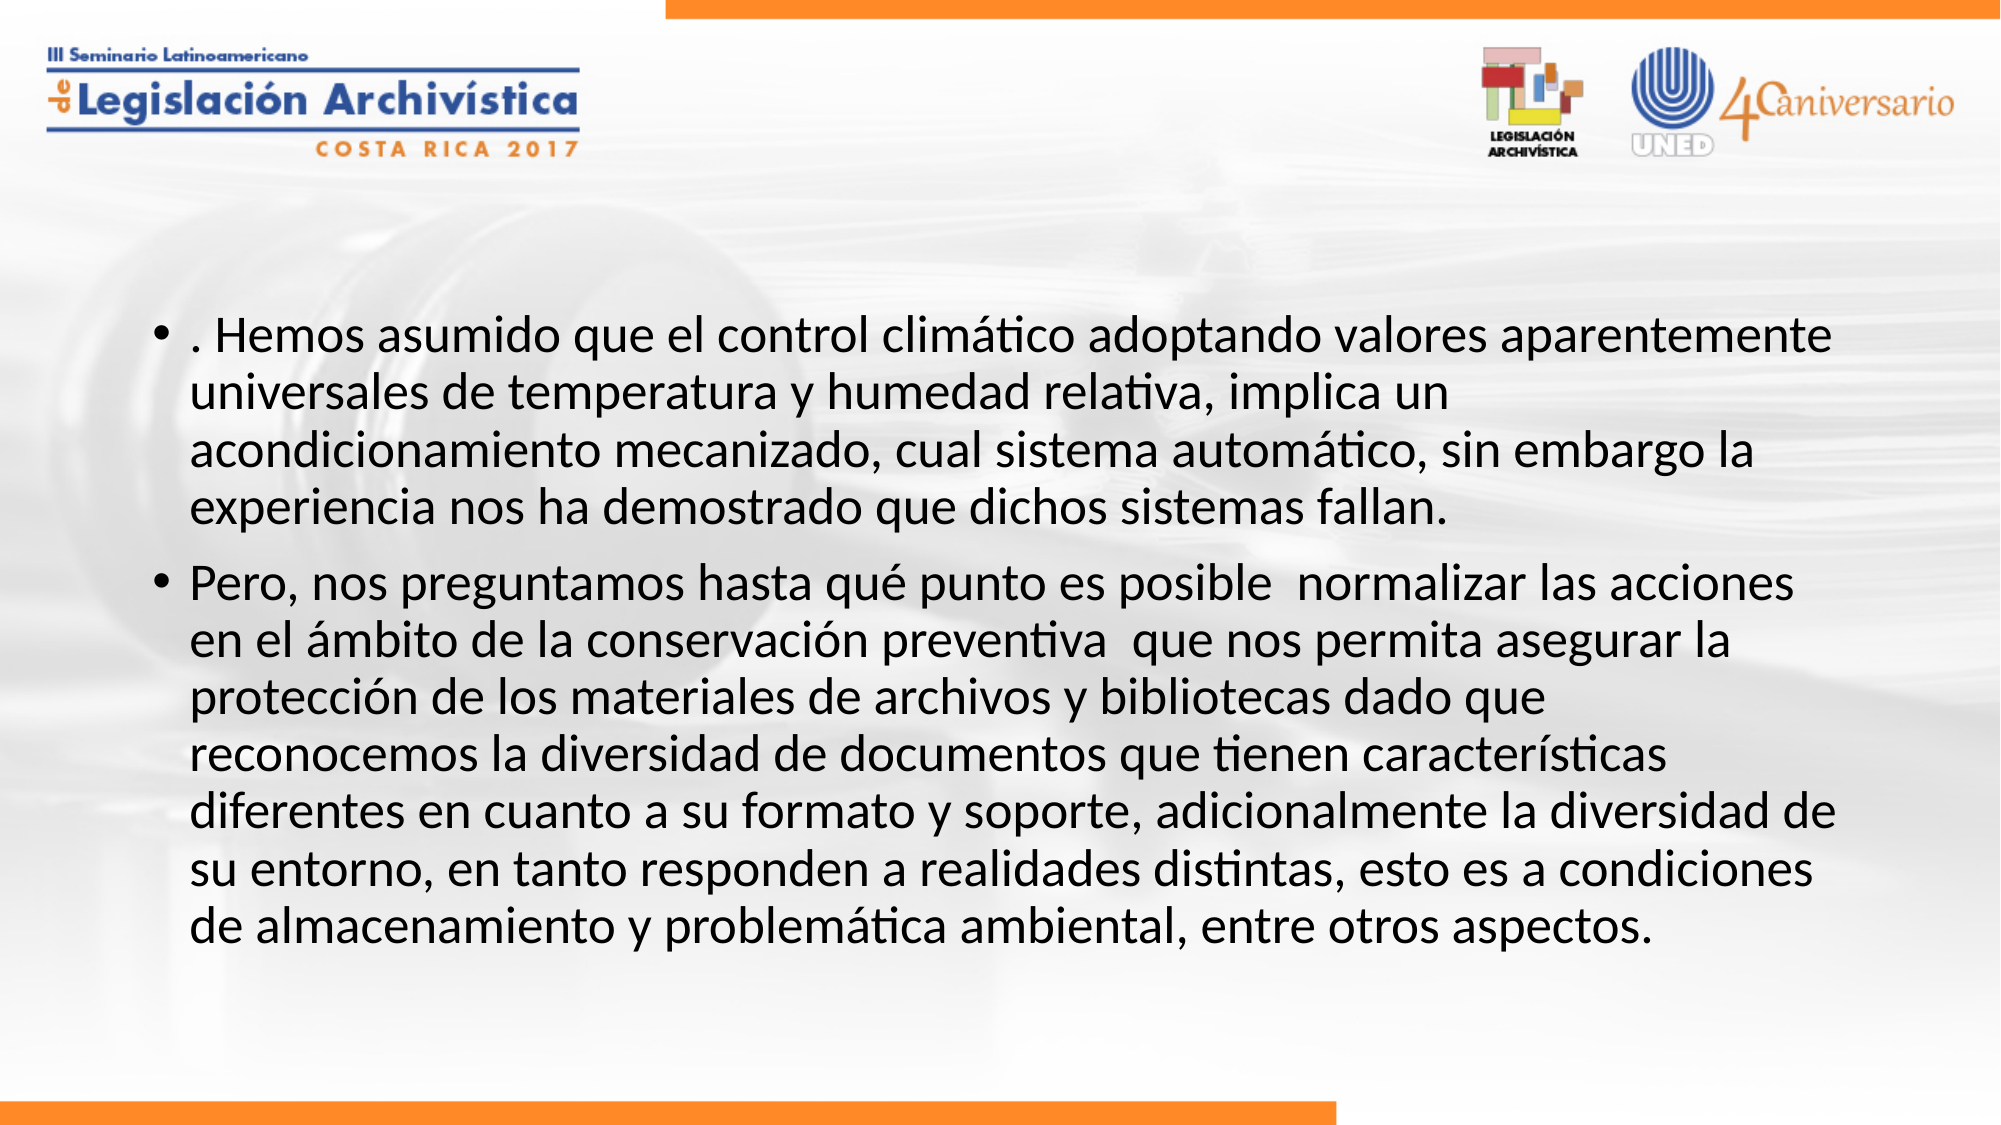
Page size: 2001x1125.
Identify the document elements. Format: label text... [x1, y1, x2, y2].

list . Hemos asumido que el control climático adoptando valores aparentemente universales de temperatura y humedad relativa, implica un acondicionamiento mecanizado, cual sistema automático, sin embargo la experiencia nos ha demostrado que dichos sistemas fallan. Pero, nos preguntamos hasta qué punto es posible normalizar las acciones en el ámbito de la conservación preventiva que nos permita asegurar la protección de los materiales de archivos y bibliotecas dado que reconocemos la diversidad de documentos que tienen características diferentes en cuanto a su formato y soporte, adicionalmente la diversidad de su entorno, en tanto responden a realidades distintas, esto es a condiciones de almacenamiento y problemática ambiental, entre otros aspectos. [137, 299, 1863, 1014]
picture [0, 0, 2001, 1125]
